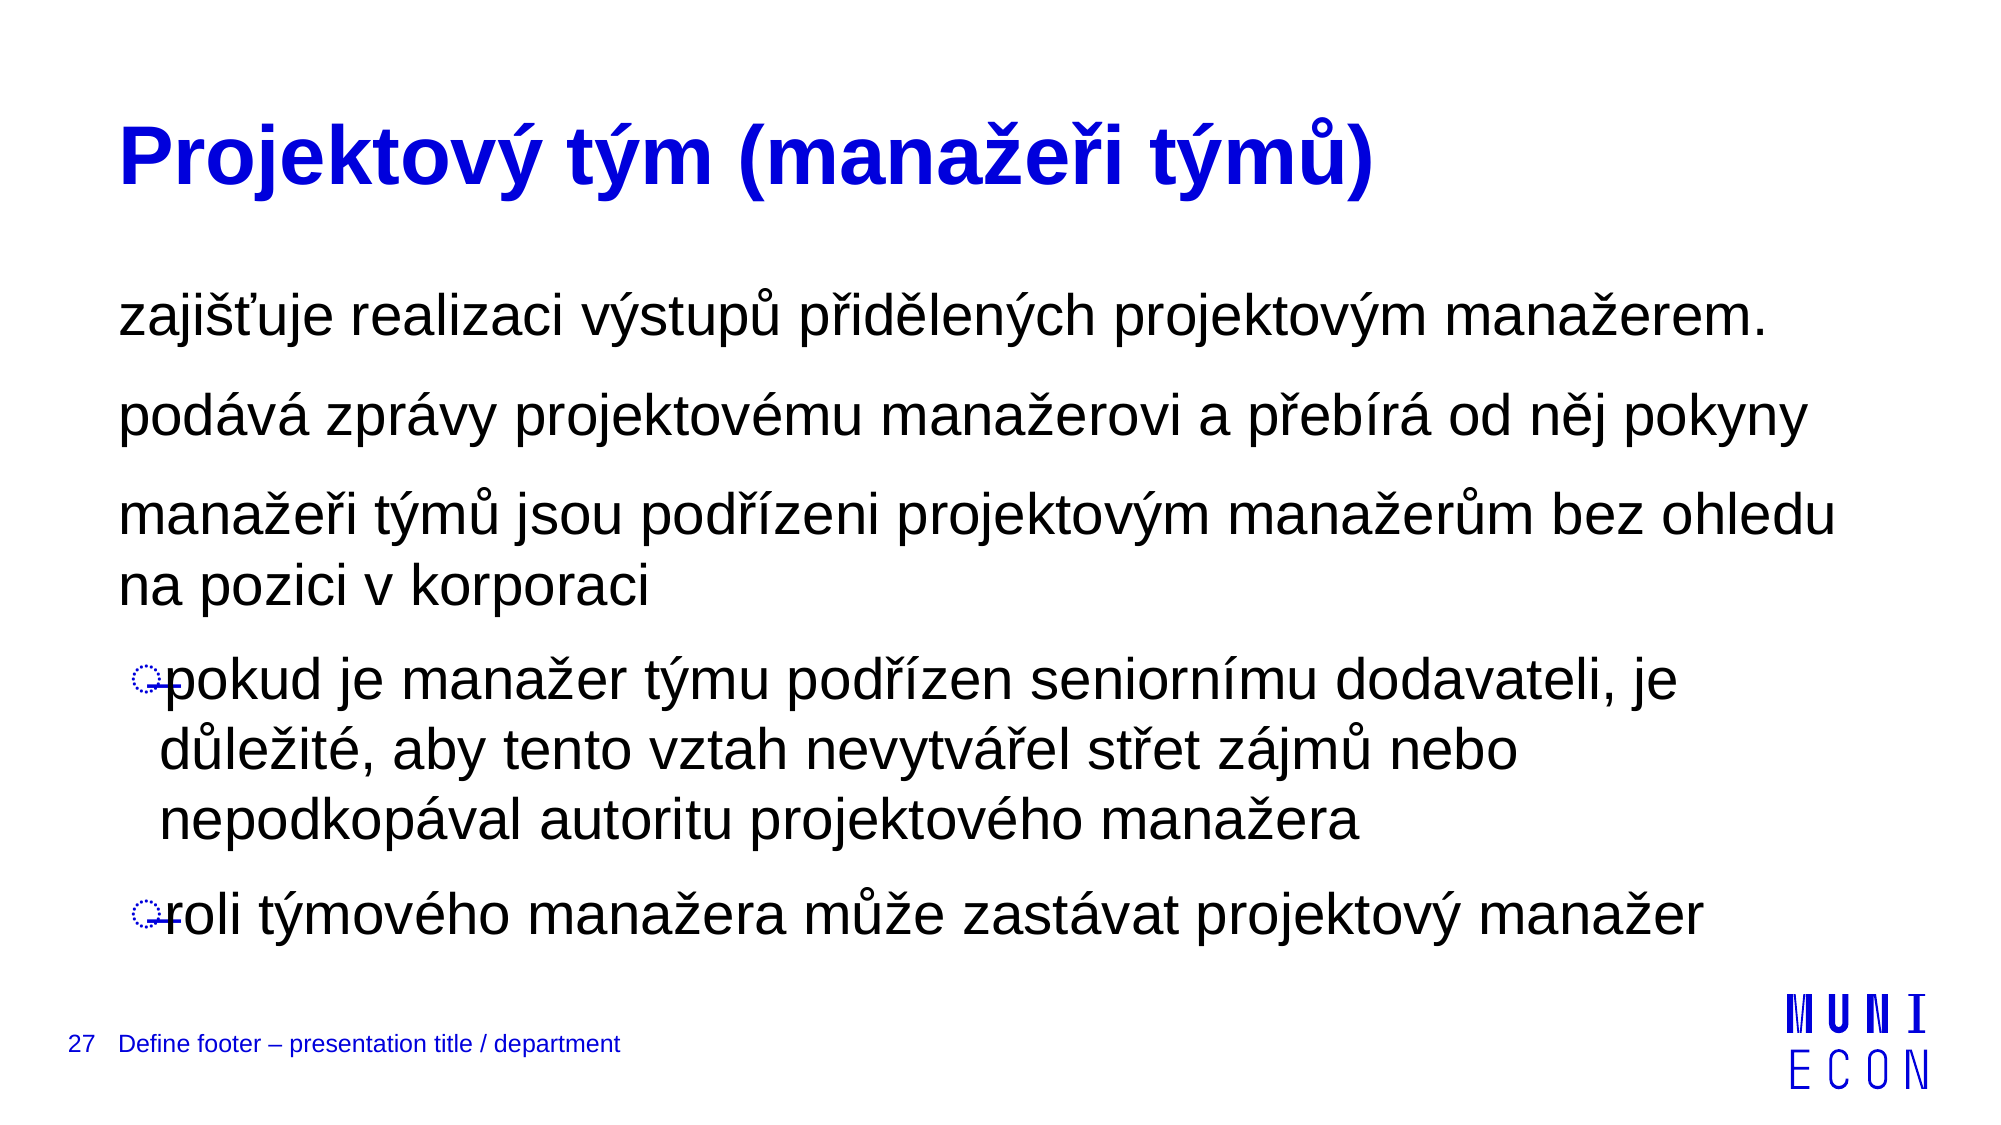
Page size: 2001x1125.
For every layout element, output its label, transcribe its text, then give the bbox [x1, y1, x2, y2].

title Projektový tým (manažeři týmů) [118, 118, 1883, 193]
slide_number 27 [67, 1021, 110, 1063]
footer Define footer – presentation title / department [118, 1021, 1418, 1063]
list zajišťuje realizaci výstupů přidělených projektovým manažerem. podává zprávy projektovému manažerovi a přebírá od něj pokyny manažeři týmů jsou podřízeni projektovým manažerům bez ohledu na pozici v korporaci pokud je manažer týmu podřízen seniornímu dodavateli, je důležité, aby tento vztah nevytvářel střet zájmů nebo nepodkopával autoritu projektového manažera roli týmového manažera může zastávat projektový manažer [118, 277, 1883, 957]
